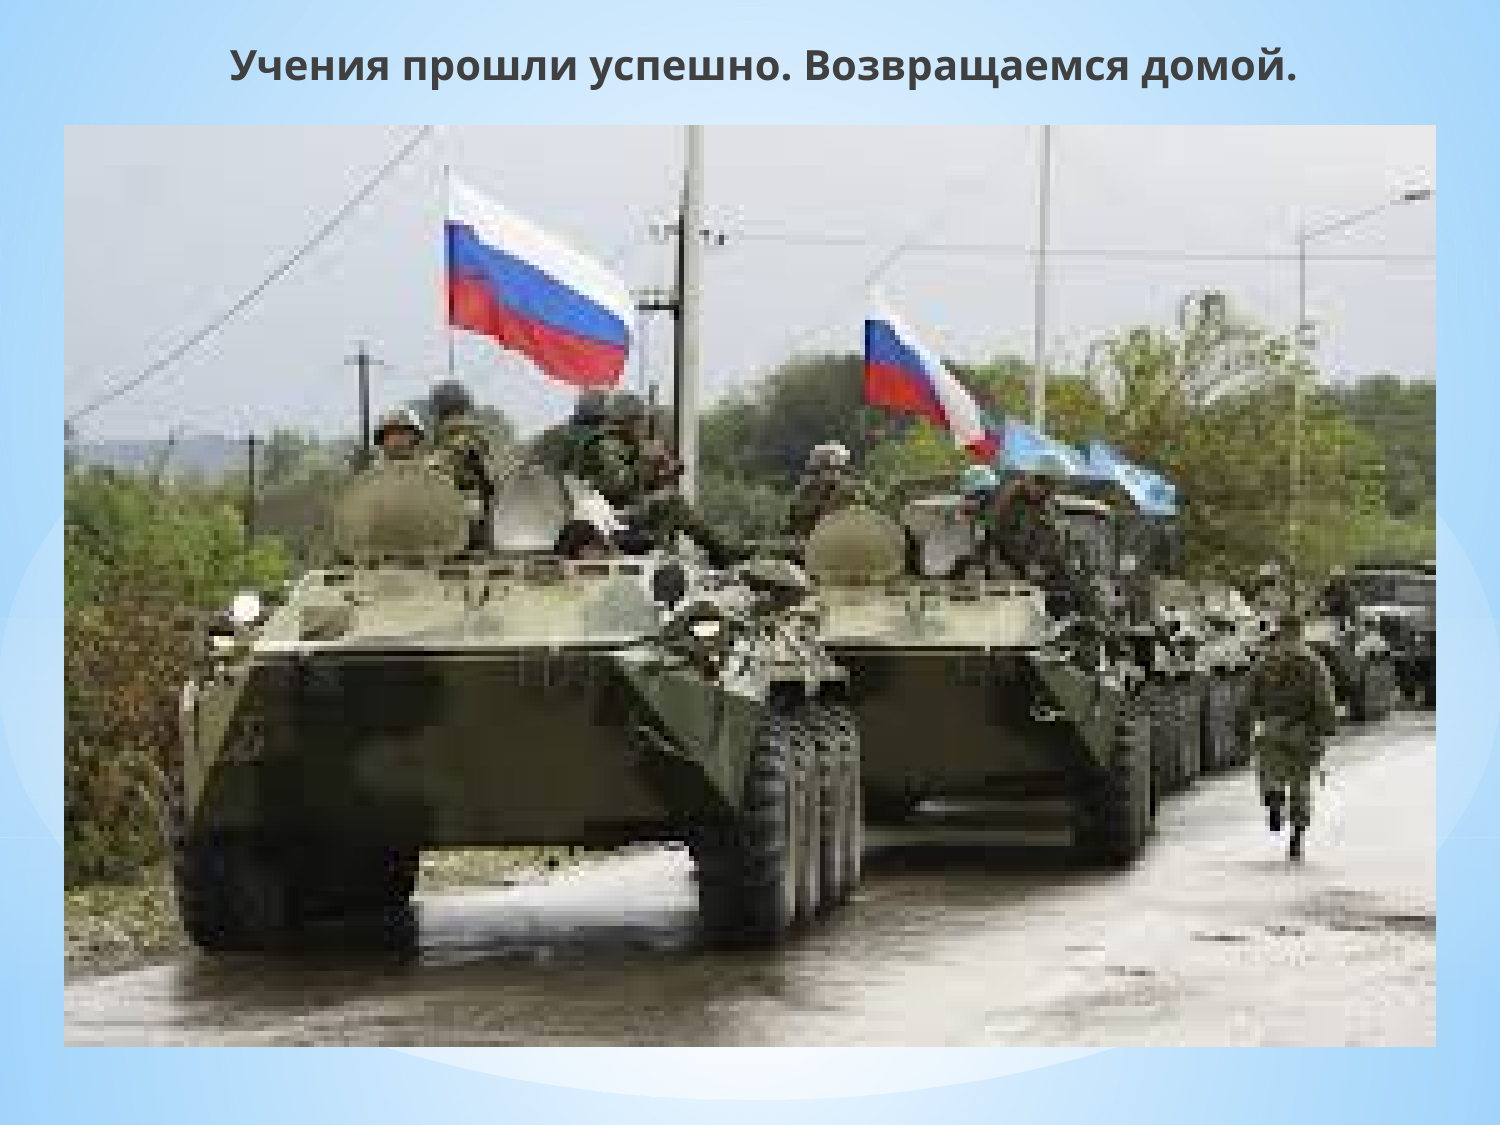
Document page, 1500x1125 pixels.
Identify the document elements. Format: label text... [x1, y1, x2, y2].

text_box Учения прошли успешно. Возвращаемся домой. [57, 30, 1463, 138]
picture [64, 125, 1436, 1047]
